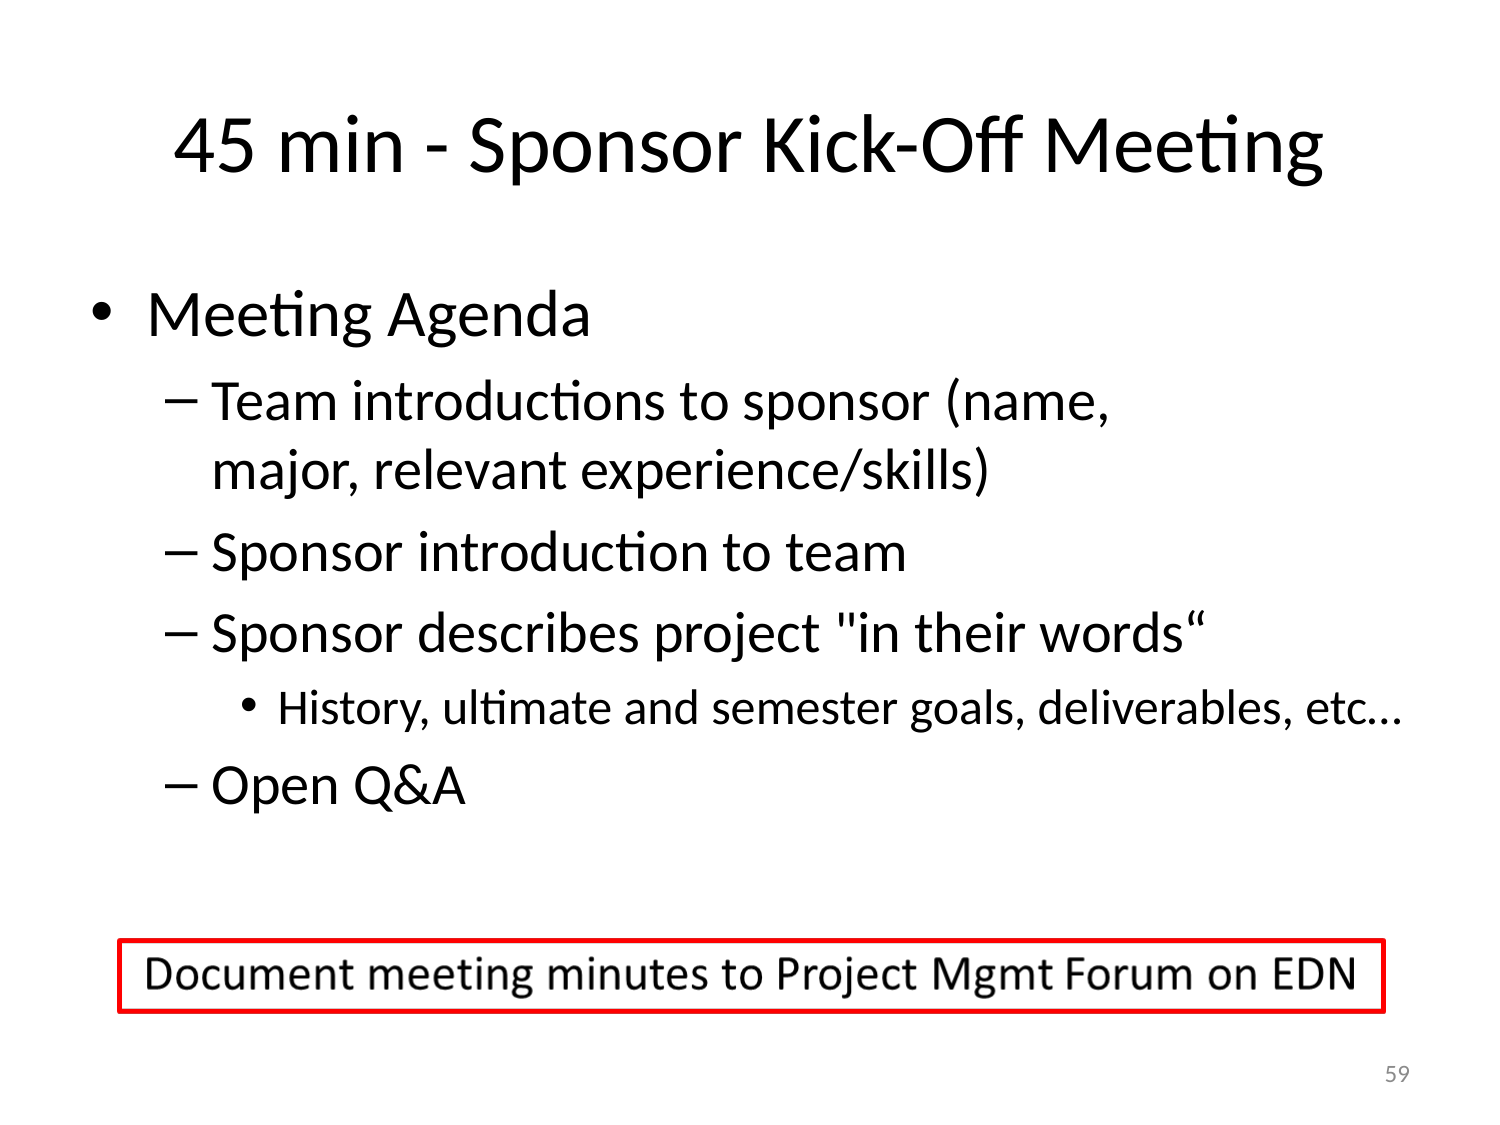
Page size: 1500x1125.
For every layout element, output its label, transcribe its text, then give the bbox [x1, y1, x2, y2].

list Meeting Agenda Team introductions to sponsor (name, major, relevant experience/skills) Sponsor introduction to team Sponsor describes project "in their words“ History, ultimate and semester goals, deliverables, etc… Open Q&A [75, 262, 1425, 1005]
title 45 min - Sponsor Kick-Off Meeting [75, 45, 1425, 233]
slide_number 59 [1074, 1042, 1425, 1103]
picture [112, 926, 1388, 1034]
